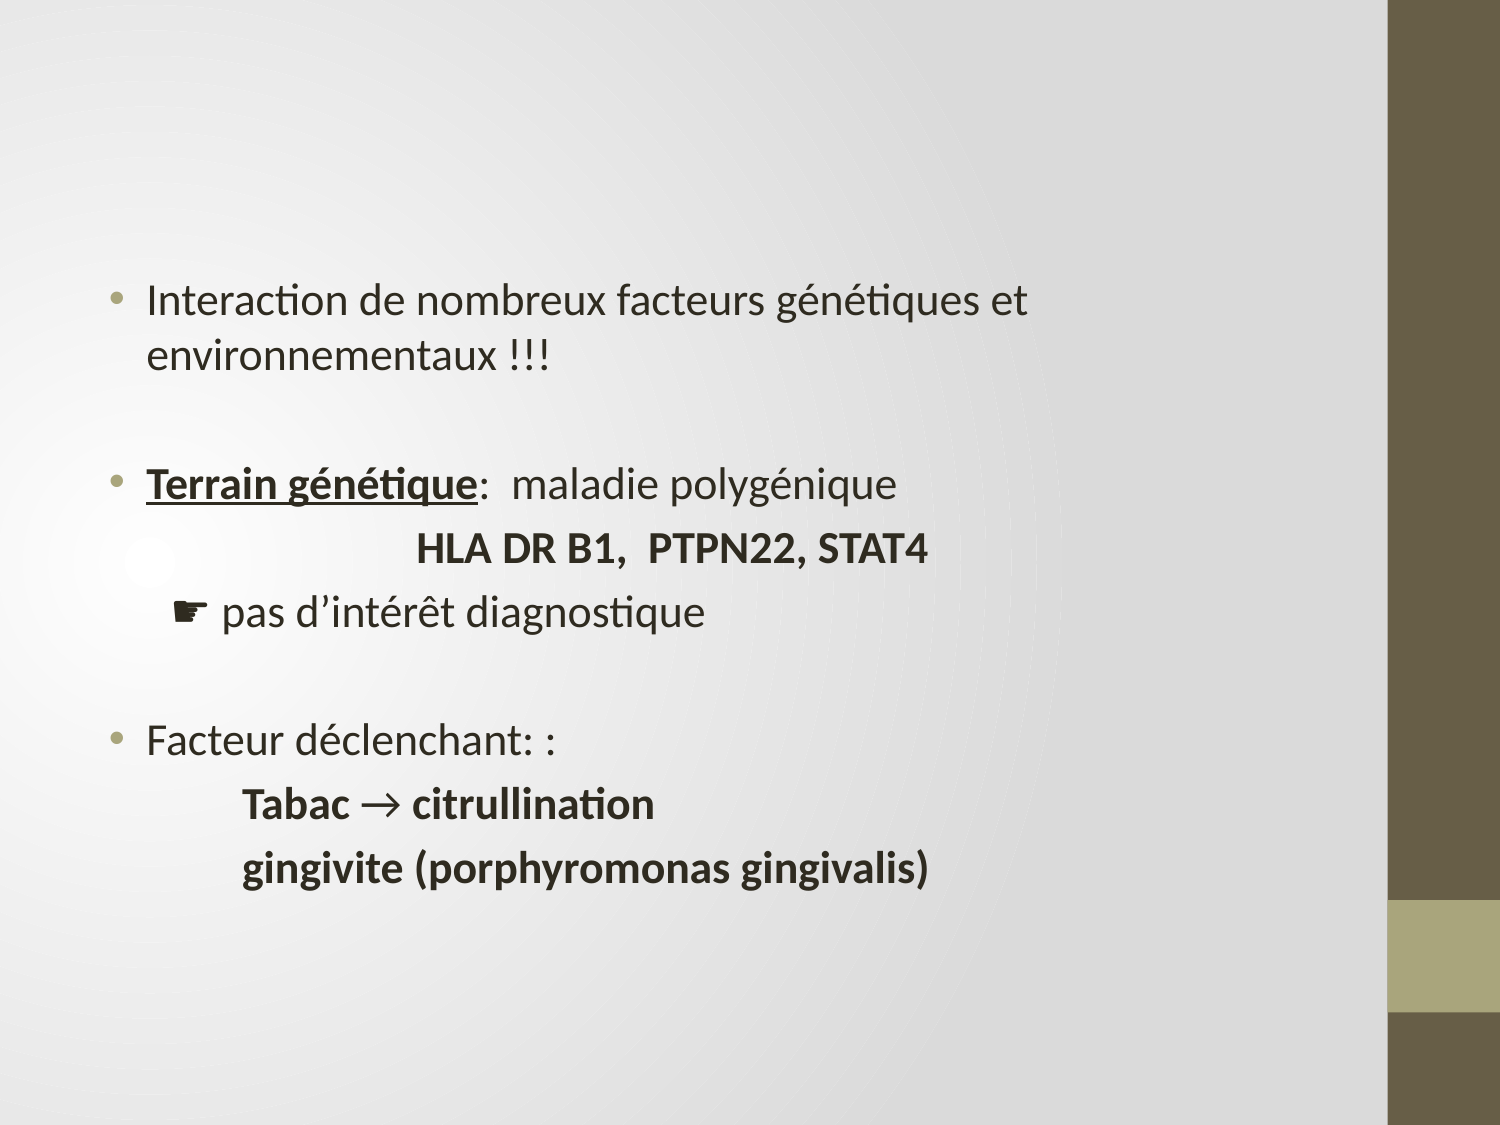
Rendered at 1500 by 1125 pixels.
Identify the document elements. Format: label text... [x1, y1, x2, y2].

list Interaction de nombreux facteurs génétiques et environnementaux !!! Terrain génétique: maladie polygénique HLA DR B1, PTPN22, STAT4 ☛ pas d’intérêt diagnostique Facteur déclenchant: : Tabac → citrullination gingivite (porphyromonas gingivalis) [75, 262, 1325, 1050]
